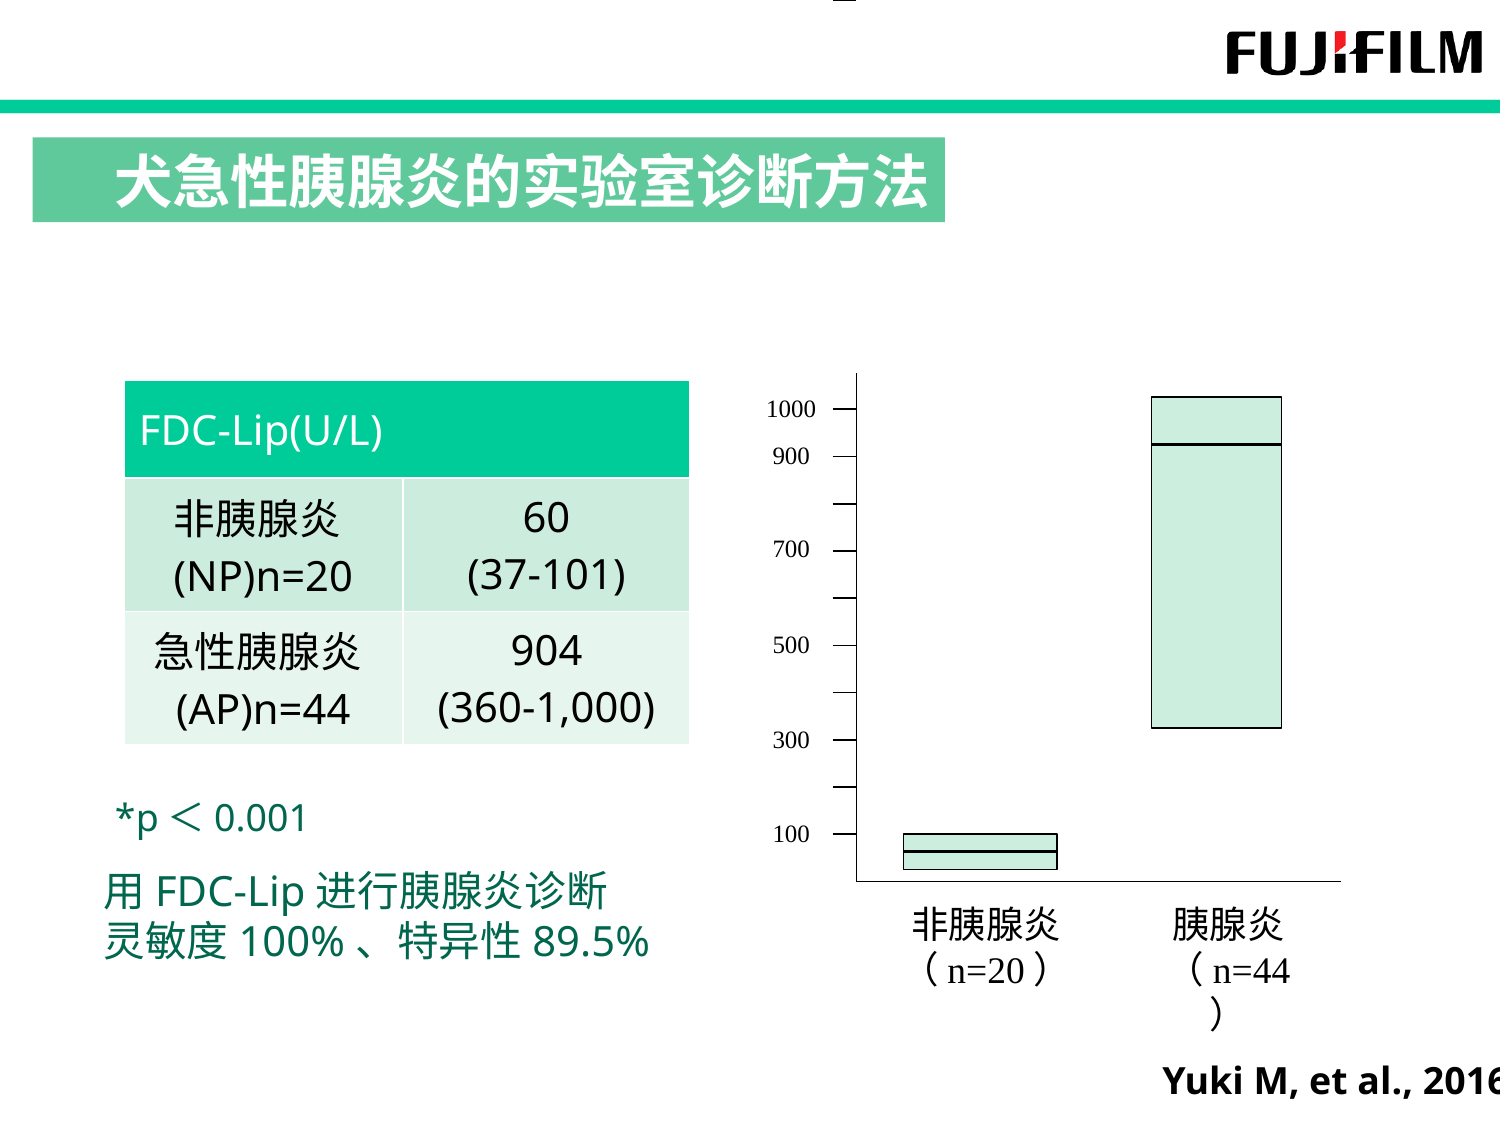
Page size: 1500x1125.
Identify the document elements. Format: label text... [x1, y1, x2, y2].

table_cell 904 (360-1,000) [404, 612, 689, 744]
text_box 900 [749, 432, 833, 478]
picture [1224, 28, 1485, 76]
text_box 500 [749, 621, 833, 667]
text_box 非胰腺炎 （n=20） [868, 893, 1105, 998]
table_cell 非胰腺炎(NP)n=20 [125, 479, 402, 611]
text_box 用FDC-Lip进行胰腺炎诊断 灵敏度100%、特异性89.5% [88, 857, 691, 973]
text_box 700 [749, 525, 833, 571]
table_cell 60 (37-101) [404, 479, 689, 611]
text_box 100 [749, 810, 833, 856]
text_box *p＜0.001 [100, 786, 632, 847]
text_box Yuki M, et al., 2016 [1147, 1049, 1500, 1110]
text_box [1151, 397, 1282, 728]
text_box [903, 834, 1058, 870]
text_box 犬急性胰腺炎的实验室诊断方法 [32, 137, 945, 223]
text_box 1000 [749, 385, 833, 430]
table_cell 急性胰腺炎(AP)n=44 [125, 612, 402, 744]
text_box 300 [749, 716, 833, 761]
table_header FDC-Lip(U/L) [125, 381, 689, 477]
text_box 胰腺炎 （n=44） [1151, 893, 1306, 1043]
